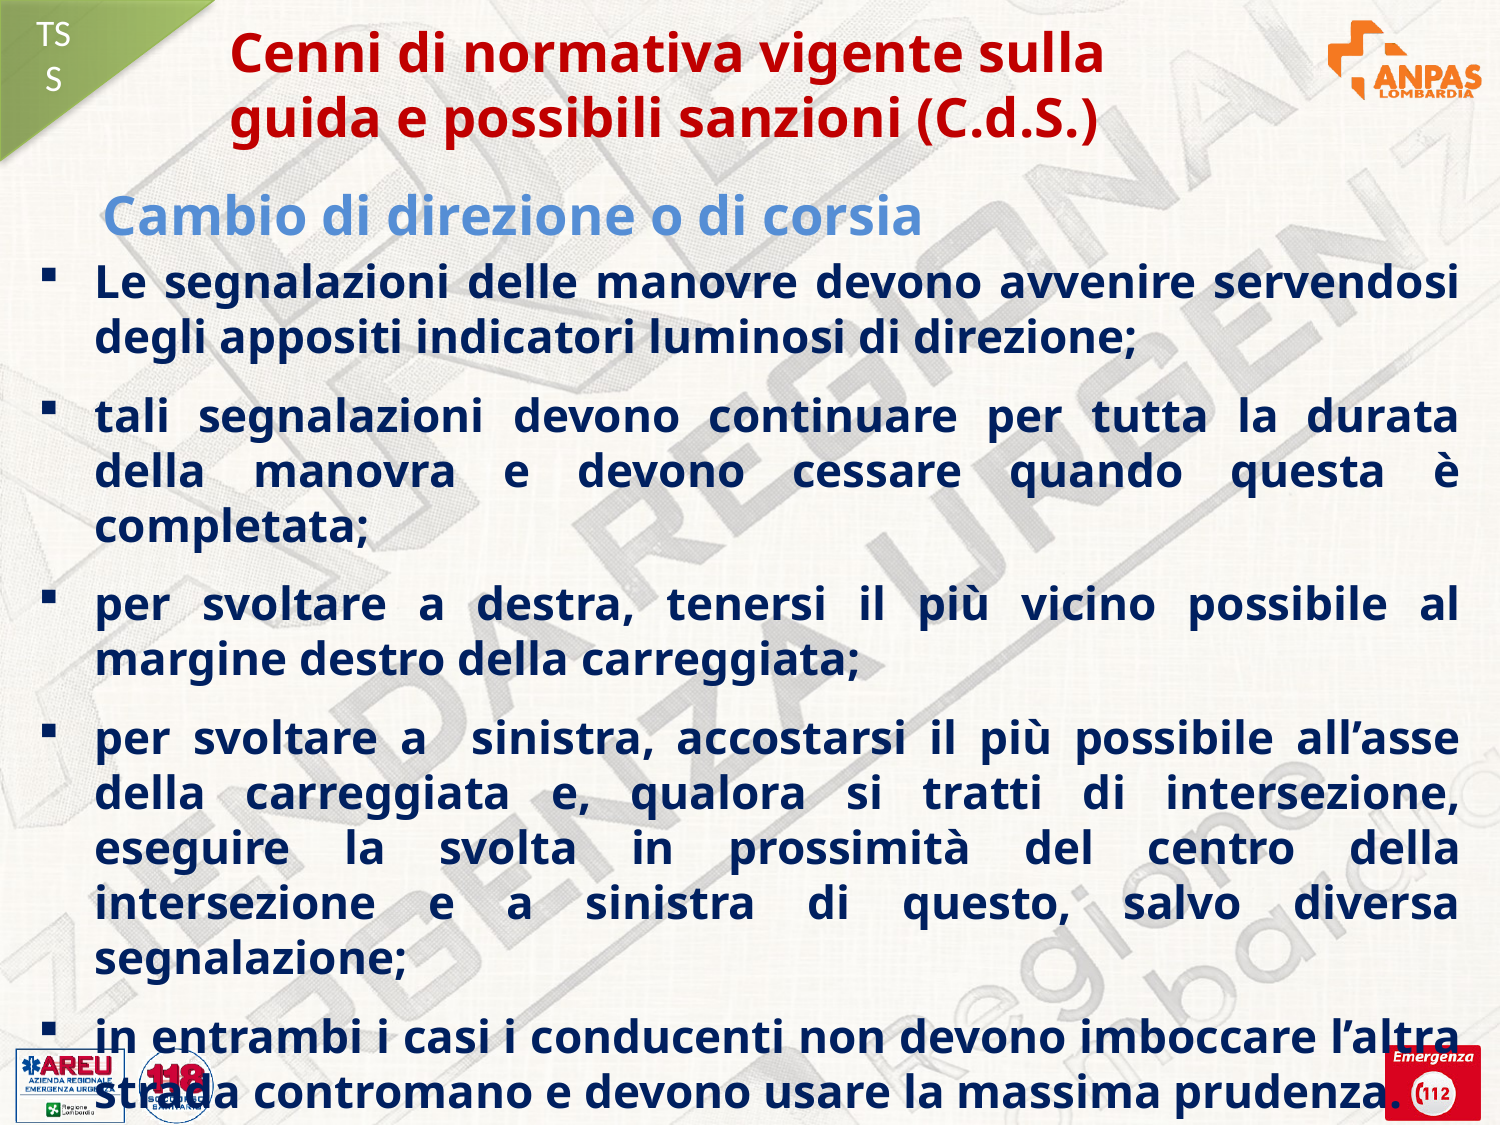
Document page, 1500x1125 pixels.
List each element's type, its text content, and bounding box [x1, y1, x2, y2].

text_box TSS [0, 0, 215, 162]
text_box Le segnalazioni delle manovre devono avvenire servendosi degli appositi indicatori luminosi di direzione; tali segnalazioni devono continuare per tutta la durata della manovra e devono cessare quando questa è completata; per svoltare a destra, tenersi il più vicino possibile al margine destro della carreggiata; per svoltare a sinistra, accostarsi il più possibile all’asse della carreggiata e, qualora si tratti di intersezione, eseguire la svolta in prossimità del centro della intersezione e a sinistra di questo, salvo diversa segnalazione; in entrambi i casi i conducenti non devono imboccare l’altra strada contromano e devono usare la massima prudenza. [23, 245, 1477, 988]
text_box Cambio di direzione o di corsia [87, 172, 987, 245]
picture [0, 0, 1500, 1125]
text_box Cenni di normativa vigente sulla guida e possibili sanzioni (C.d.S.) [214, 5, 1164, 161]
